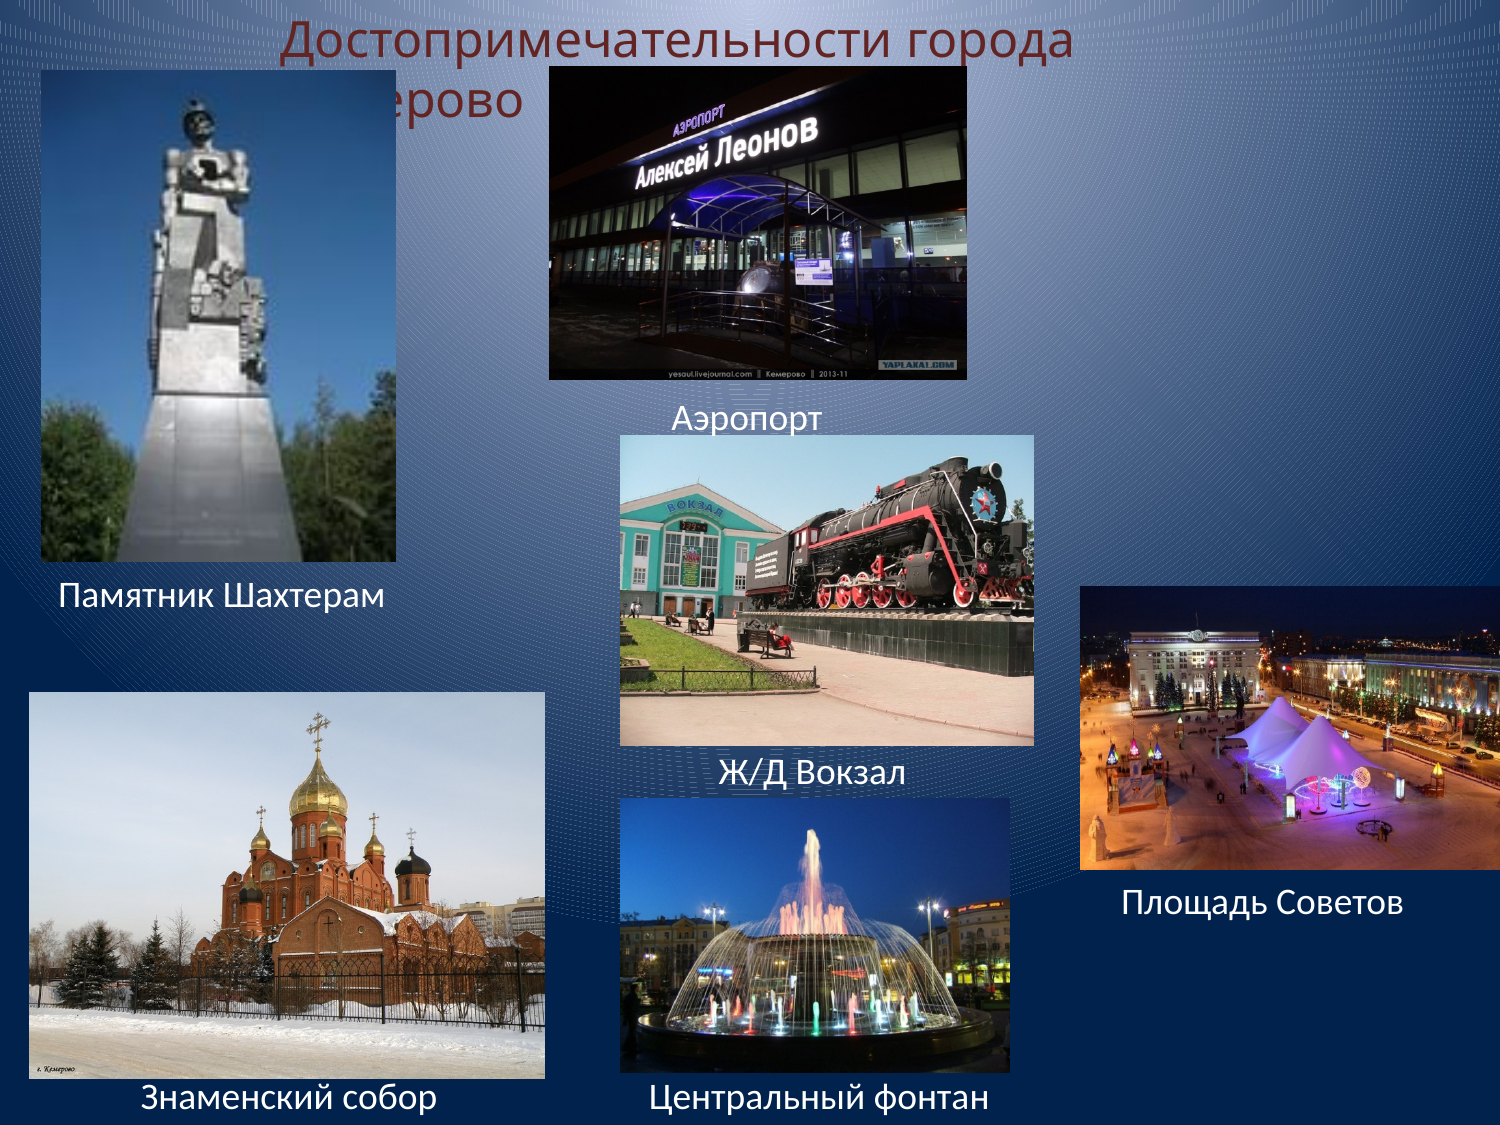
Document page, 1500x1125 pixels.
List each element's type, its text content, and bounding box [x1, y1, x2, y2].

text_box Ж/Д Вокзал [703, 754, 922, 797]
picture [548, 66, 967, 380]
text_box Знаменский собор [125, 1087, 453, 1125]
text_box Площадь Советов [1106, 878, 1420, 930]
picture [29, 692, 546, 1079]
text_box Аэропорт [656, 388, 838, 433]
picture [1080, 585, 1500, 870]
text_box Памятник Шахтерам [43, 562, 401, 623]
text_box Центральный фонтан [633, 1080, 1005, 1125]
picture [619, 435, 1034, 746]
picture [41, 70, 396, 562]
text_box Достопримечательности города Кемерово [265, 0, 1337, 135]
picture [619, 798, 1010, 1073]
